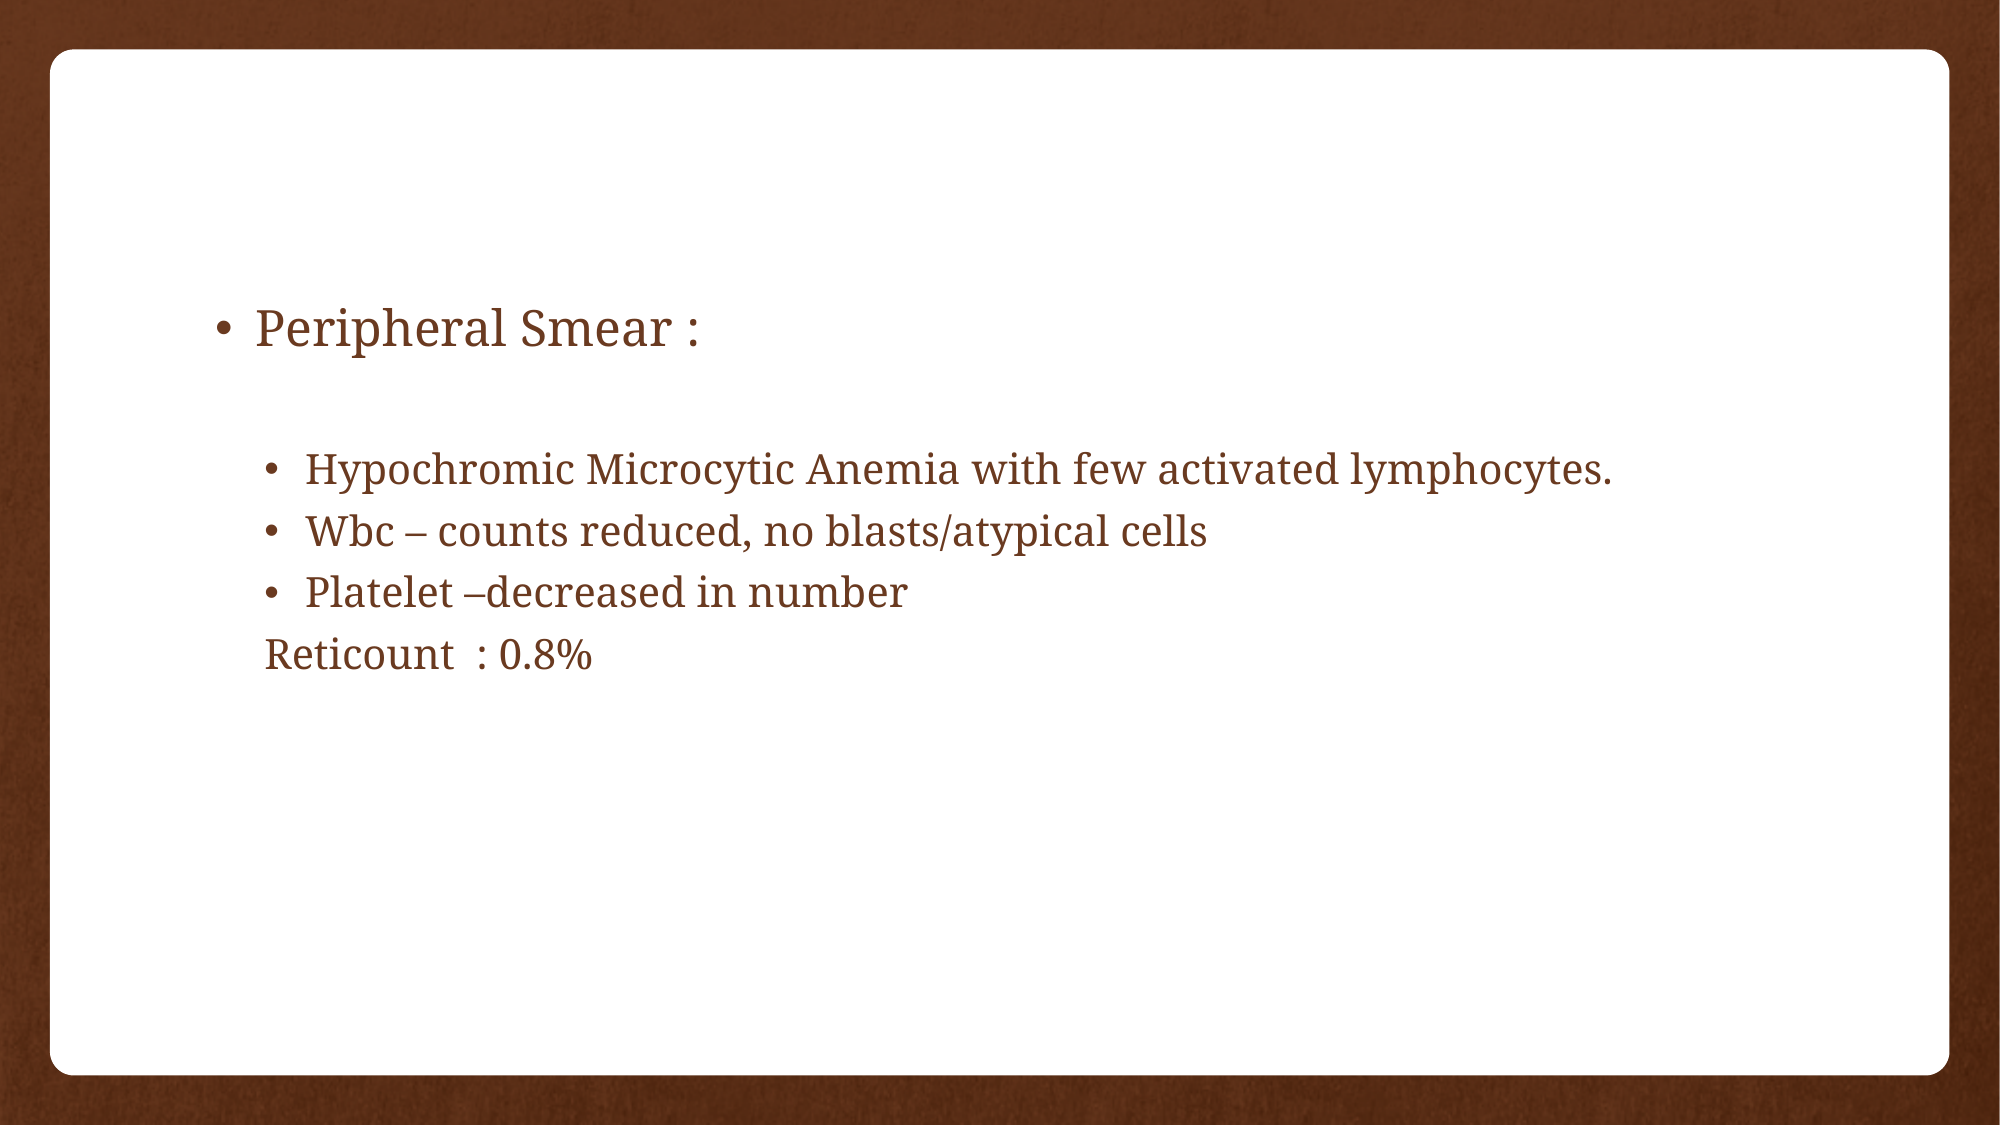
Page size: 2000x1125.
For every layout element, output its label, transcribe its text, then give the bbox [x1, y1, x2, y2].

list Peripheral Smear : Hypochromic Microcytic Anemia with few activated lymphocytes. Wbc – counts reduced, no blasts/atypical cells Platelet –decreased in number Reticount : 0.8% [199, 295, 1800, 996]
